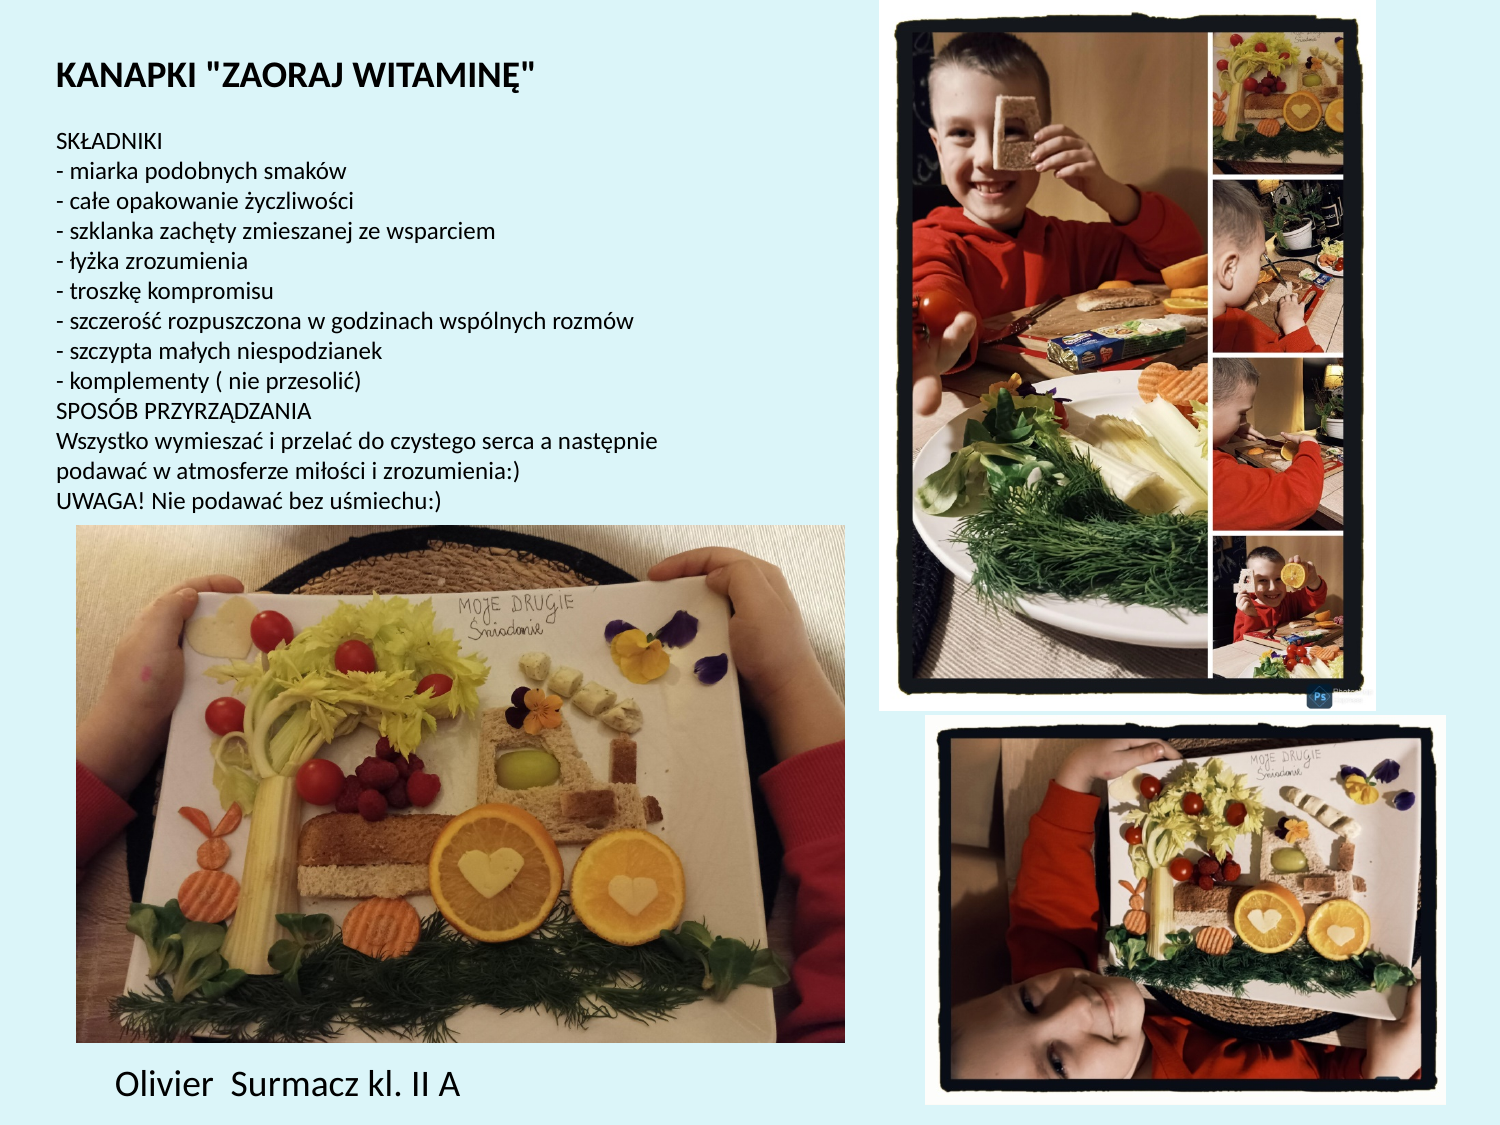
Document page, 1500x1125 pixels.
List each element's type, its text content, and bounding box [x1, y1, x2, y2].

text_box Olivier Surmacz kl. II A [100, 1051, 750, 1112]
text_box KANAPKI "ZAORAJ WITAMINĘ" SKŁADNIKI - miarka podobnych smaków - całe opakowanie życzliwości - szklanka zachęty zmieszanej ze wsparciem - łyżka zrozumienia - troszkę kompromisu - szczerość rozpuszczona w godzinach wspólnych rozmów - szczypta małych niespodzianek - komplementy ( nie przesolić) SPOSÓB PRZYRZĄDZANIA Wszystko wymieszać i przelać do czystego serca a następnie podawać w atmosferze miłości i zrozumienia:) UWAGA! Nie podawać bez uśmiechu:) [41, 42, 691, 522]
picture [879, 0, 1377, 712]
picture [925, 714, 1446, 1105]
picture [76, 524, 845, 1043]
